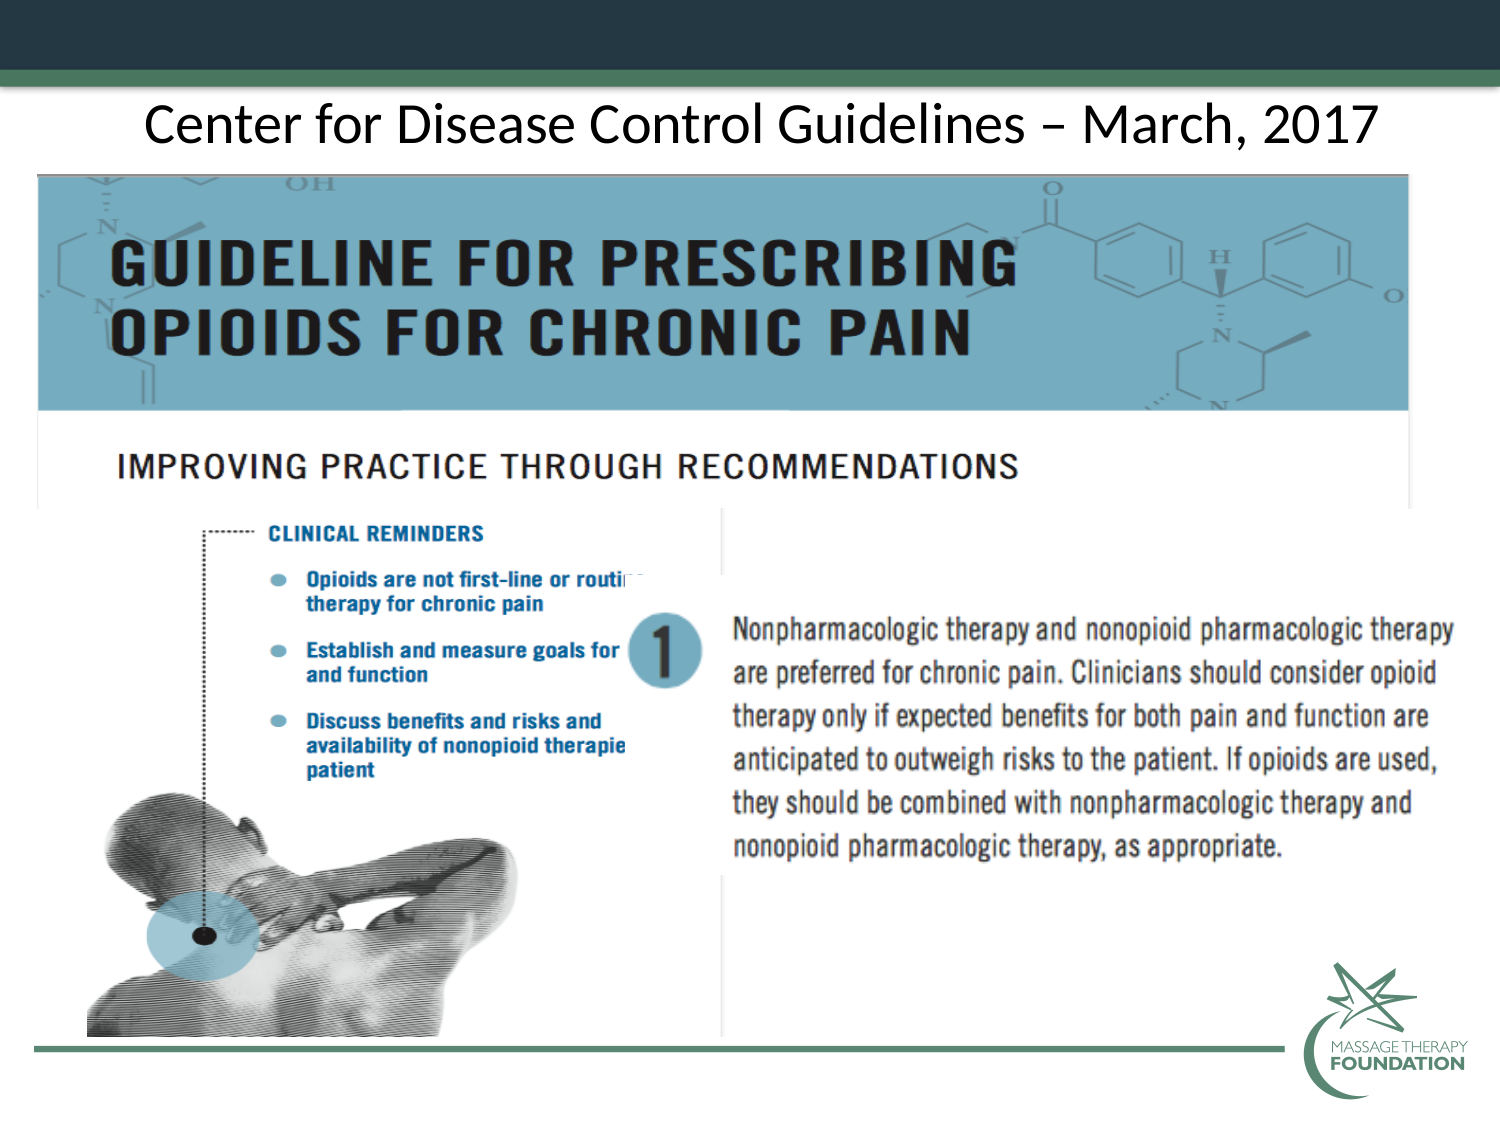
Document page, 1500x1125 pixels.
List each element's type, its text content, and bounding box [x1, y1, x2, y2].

picture [0, 174, 1500, 1125]
title Center for Disease Control Guidelines – March, 2017 [112, 24, 1413, 174]
